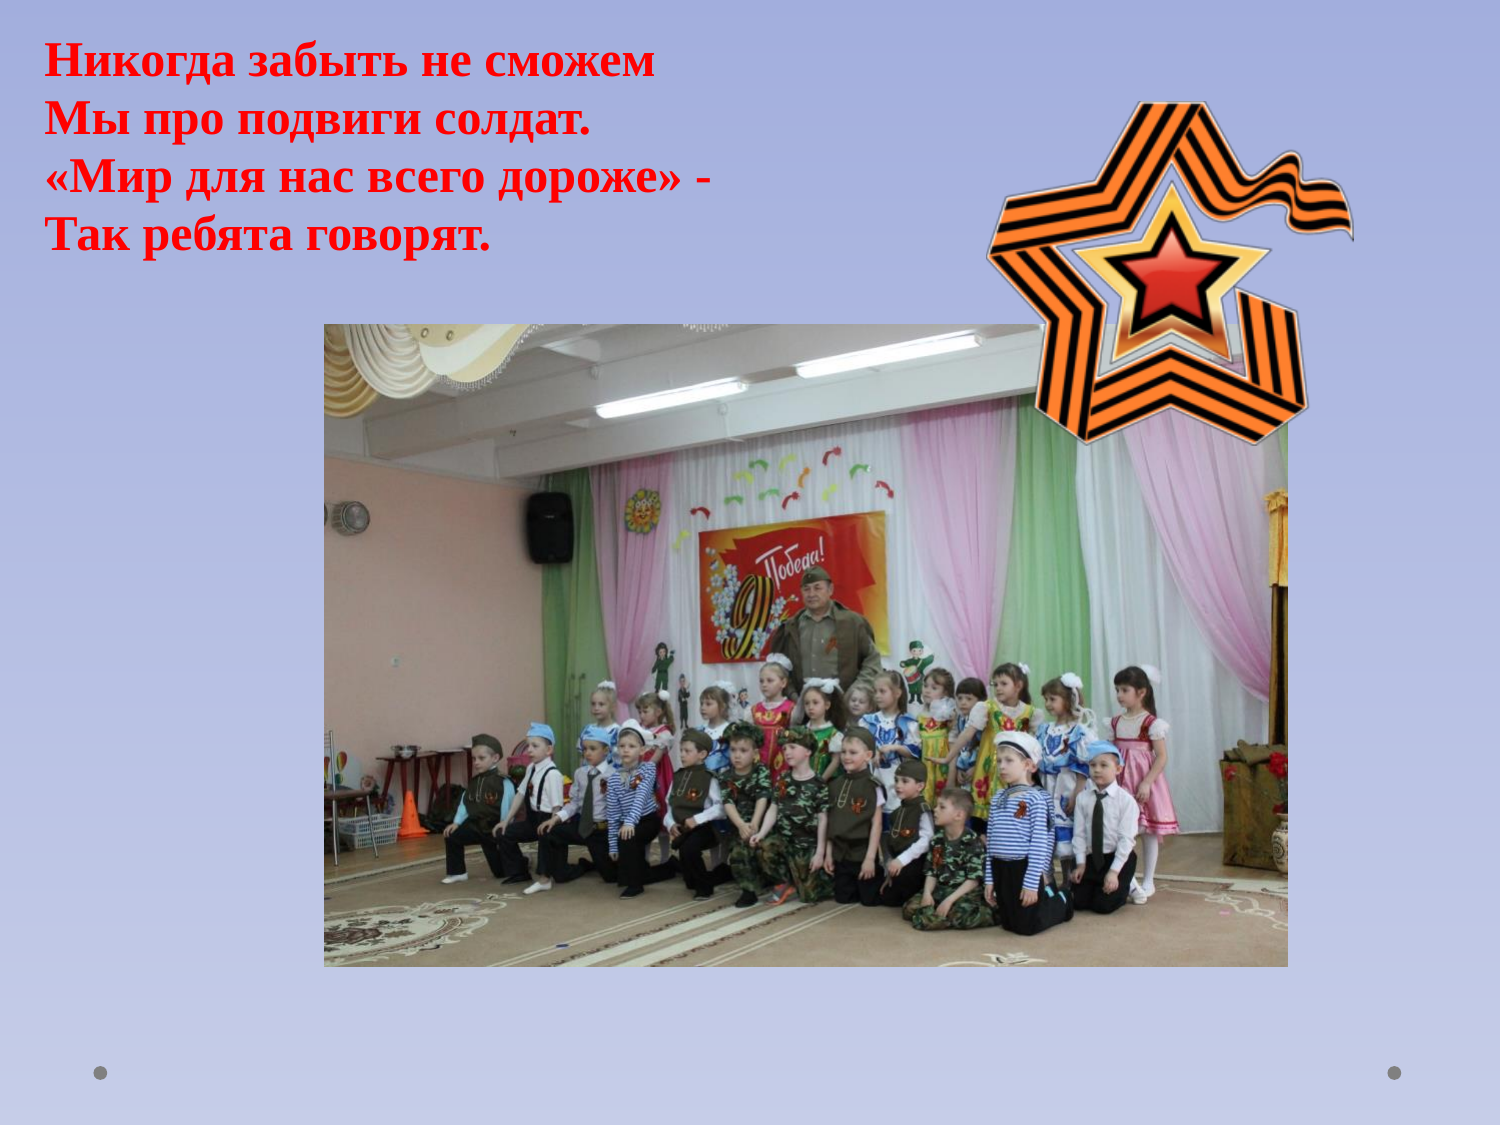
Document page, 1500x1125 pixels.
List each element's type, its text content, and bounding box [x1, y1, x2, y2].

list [324, 324, 1288, 968]
picture [985, 101, 1354, 446]
list Никогда забыть не сможем Мы про подвиги солдат. «Мир для нас всего дороже» - Так ребята говорят. [29, 31, 1258, 290]
